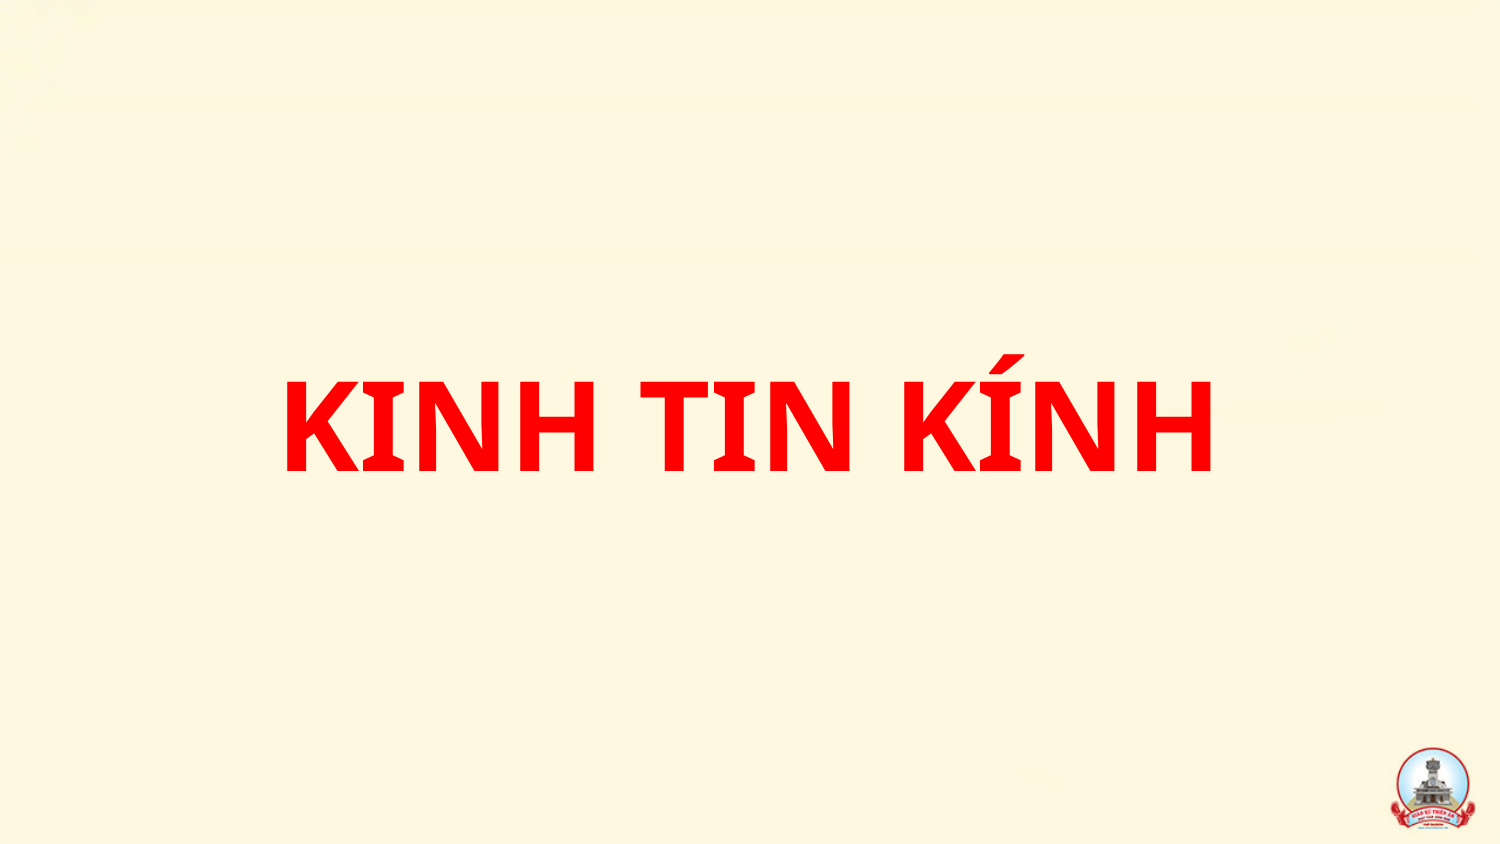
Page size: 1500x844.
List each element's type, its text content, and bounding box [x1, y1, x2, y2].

title KINH TIN KÍNH [0, 0, 1500, 844]
